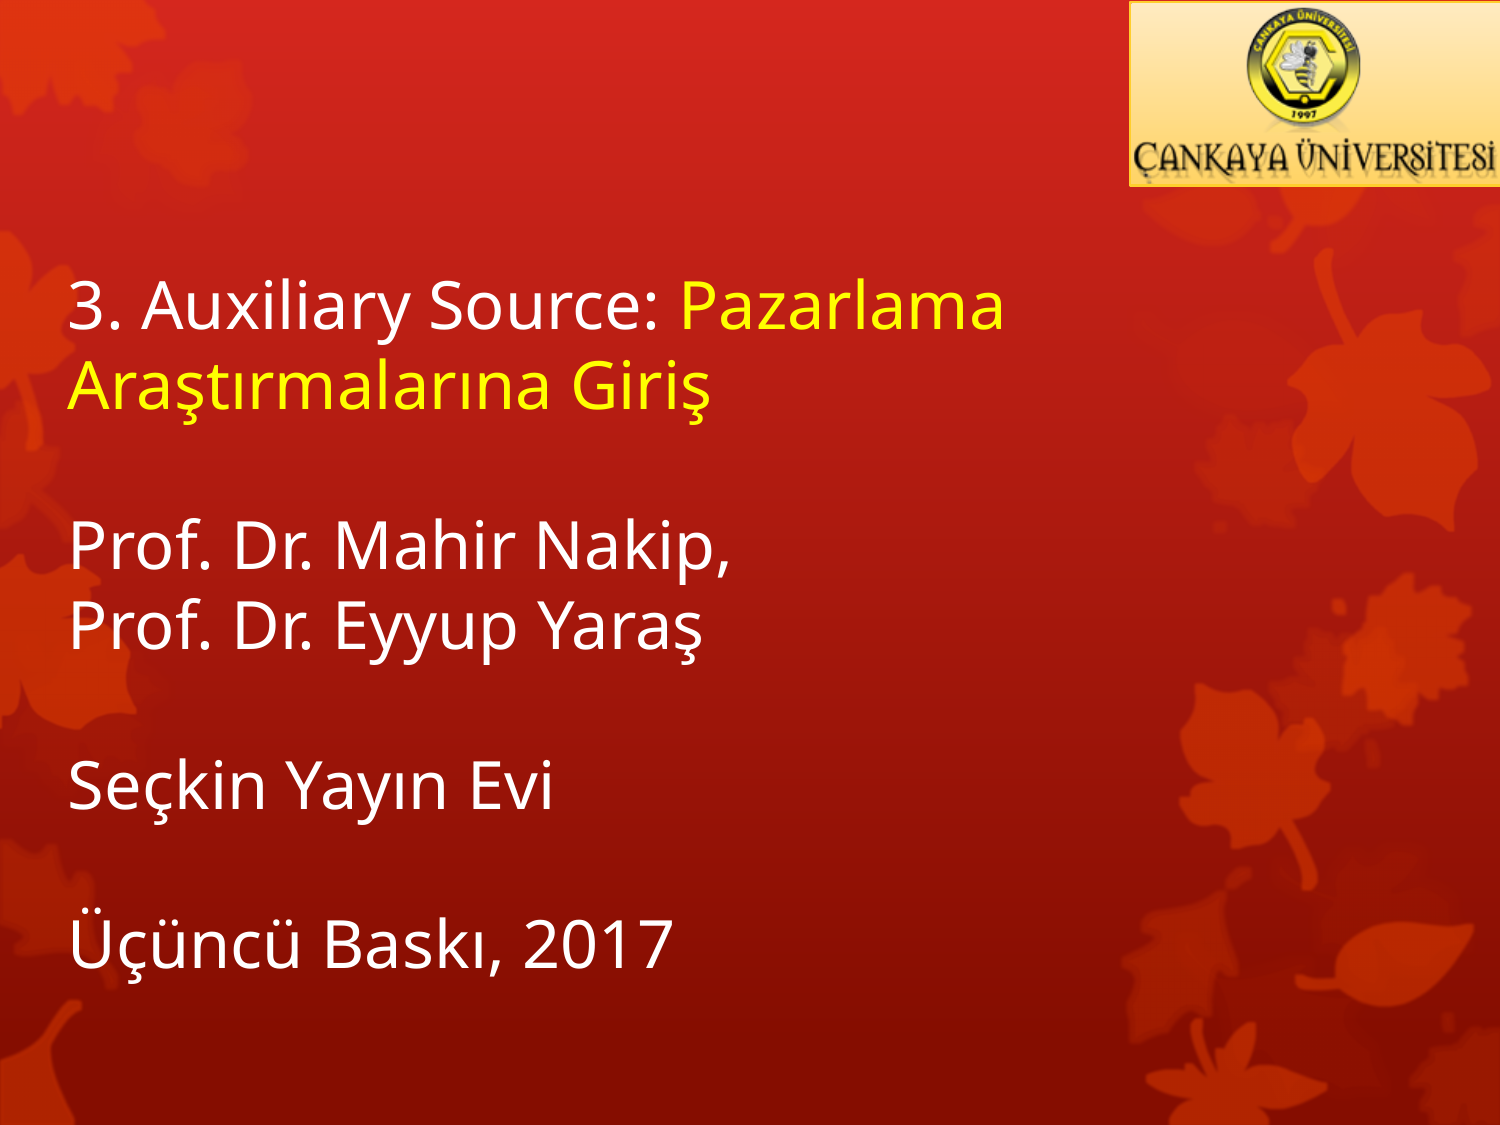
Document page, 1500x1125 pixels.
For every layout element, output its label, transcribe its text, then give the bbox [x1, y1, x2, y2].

picture [1130, 2, 1500, 185]
text_box 3. Auxiliary Source: Pazarlama Araştırmalarına Giriş Prof. Dr. Mahir Nakip, Prof. Dr. Eyyup Yaraş Seçkin Yayın Evi Üçüncü Baskı, 2017 [53, 255, 1459, 990]
